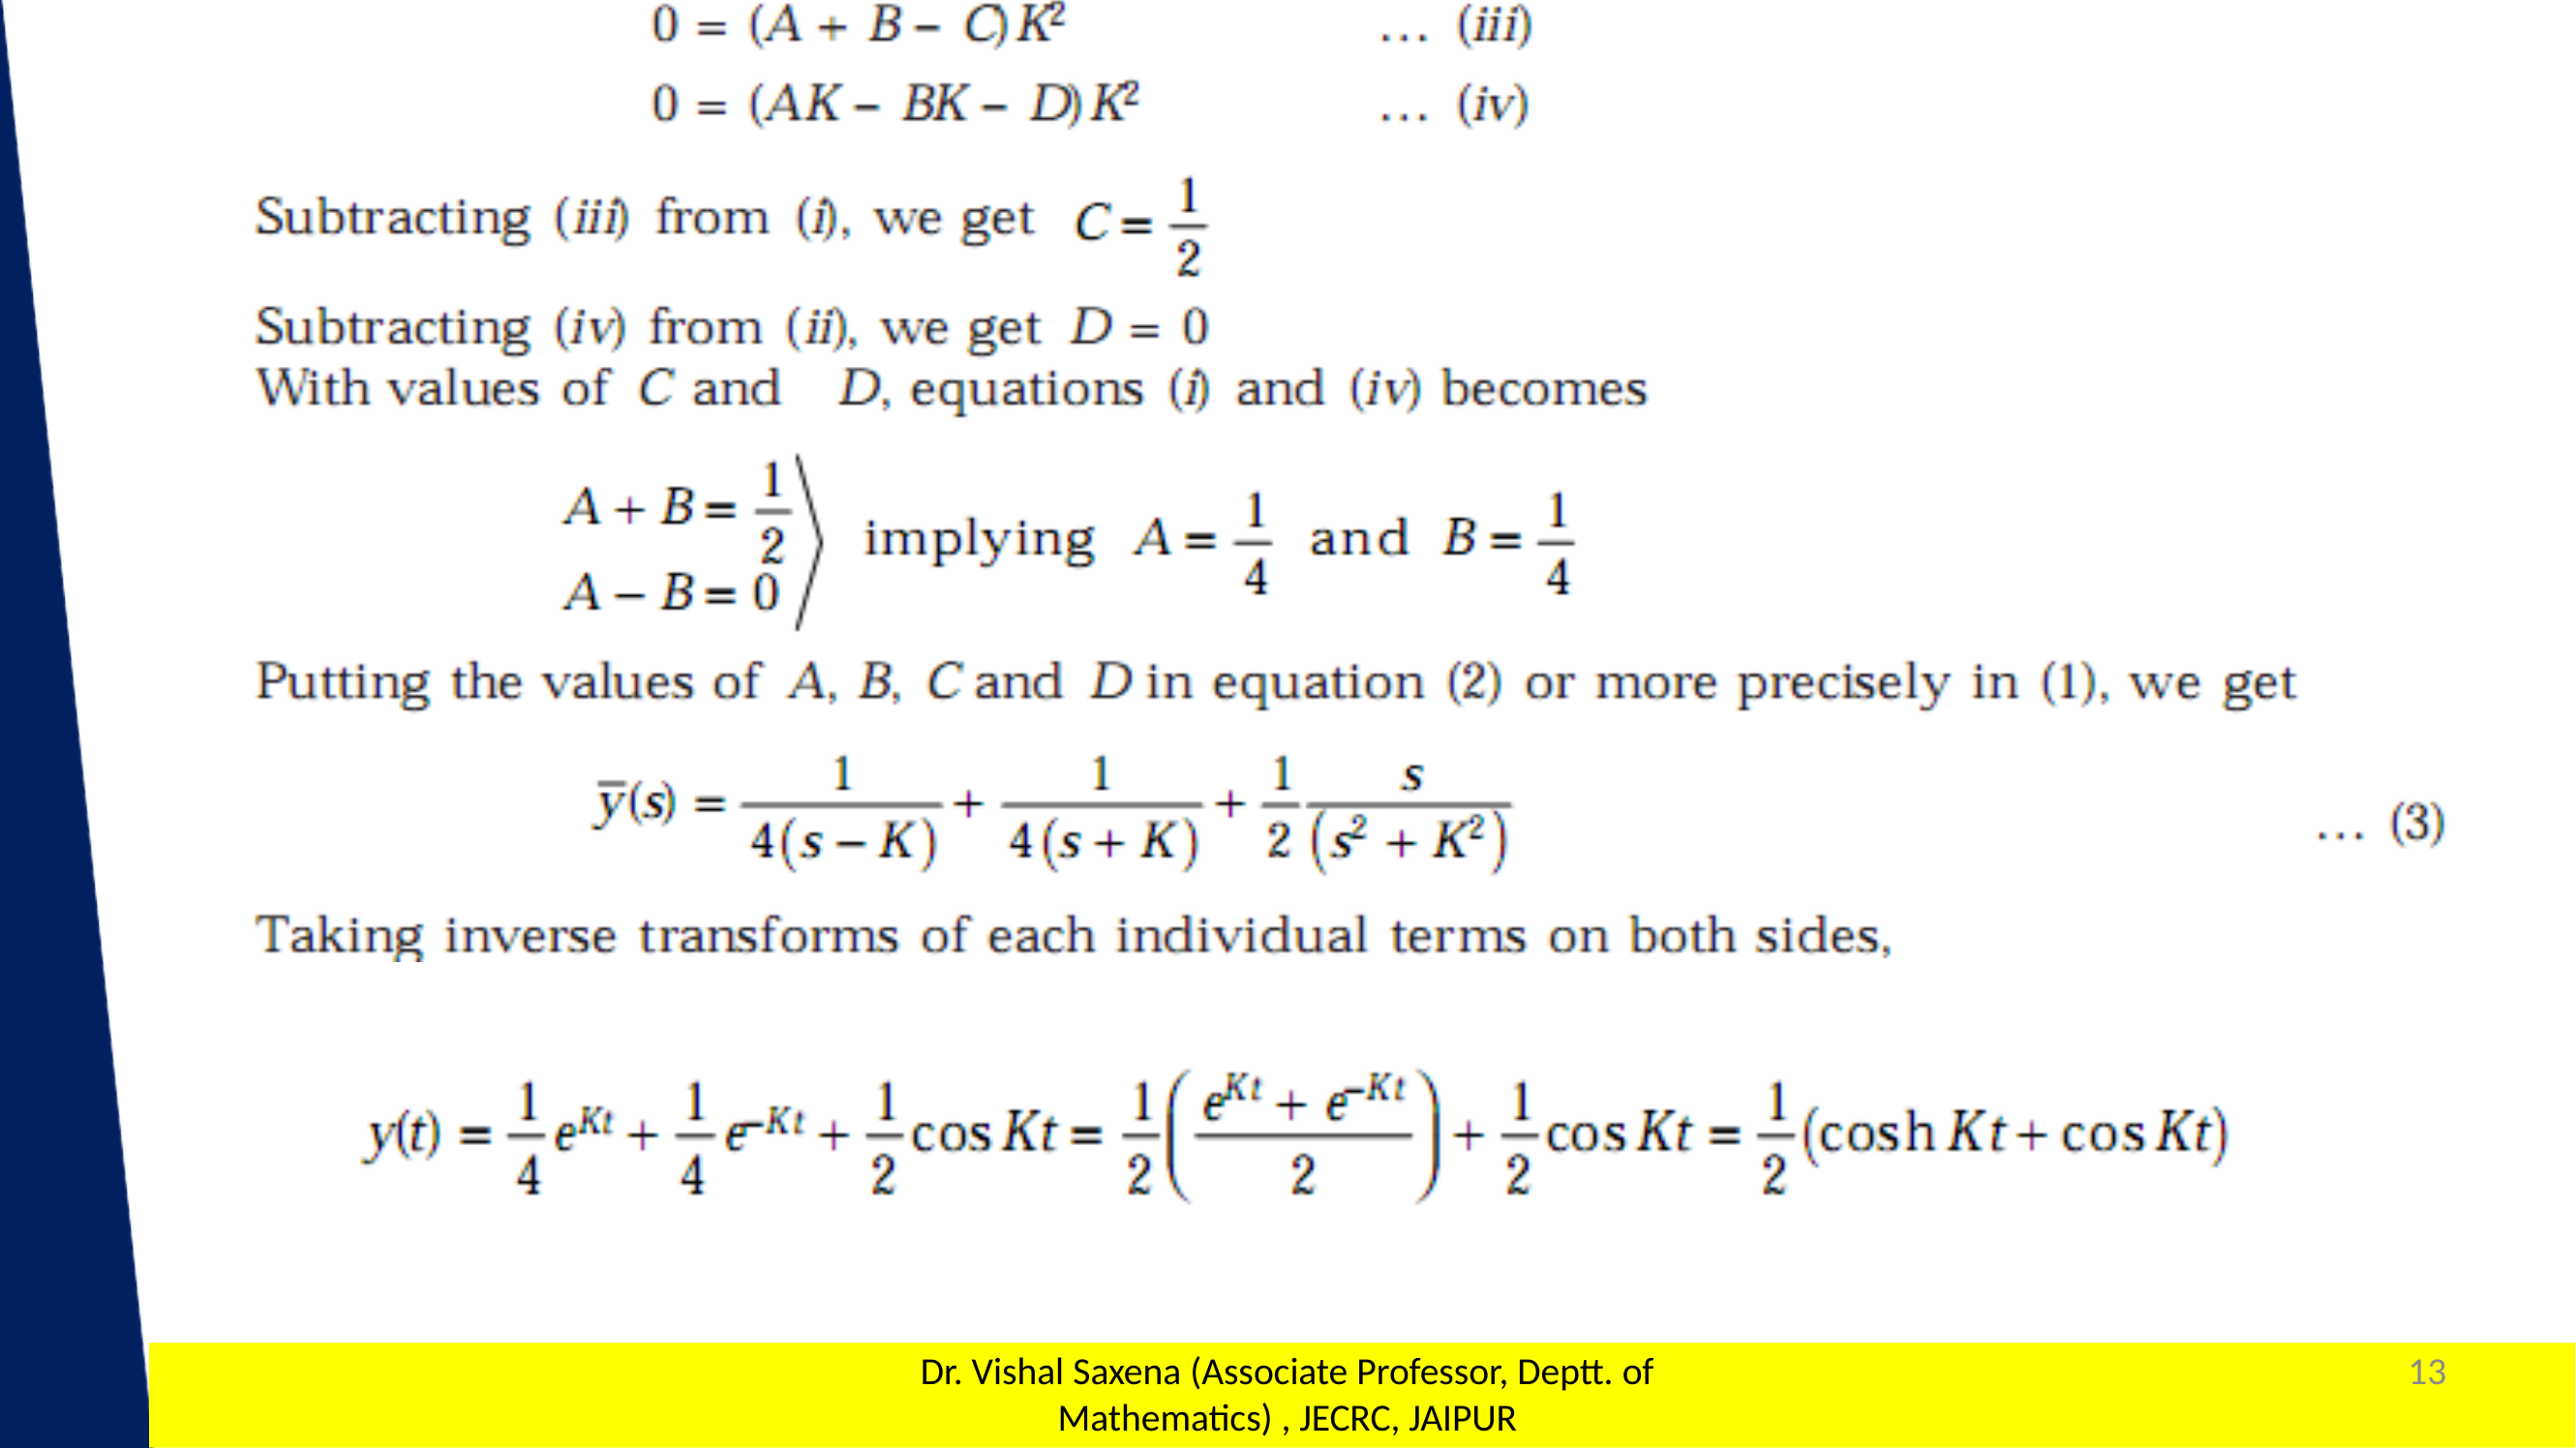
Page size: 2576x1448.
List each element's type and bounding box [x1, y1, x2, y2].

picture [197, 1013, 2438, 1293]
picture [125, 0, 2576, 963]
text_box [0, 0, 2576, 1448]
